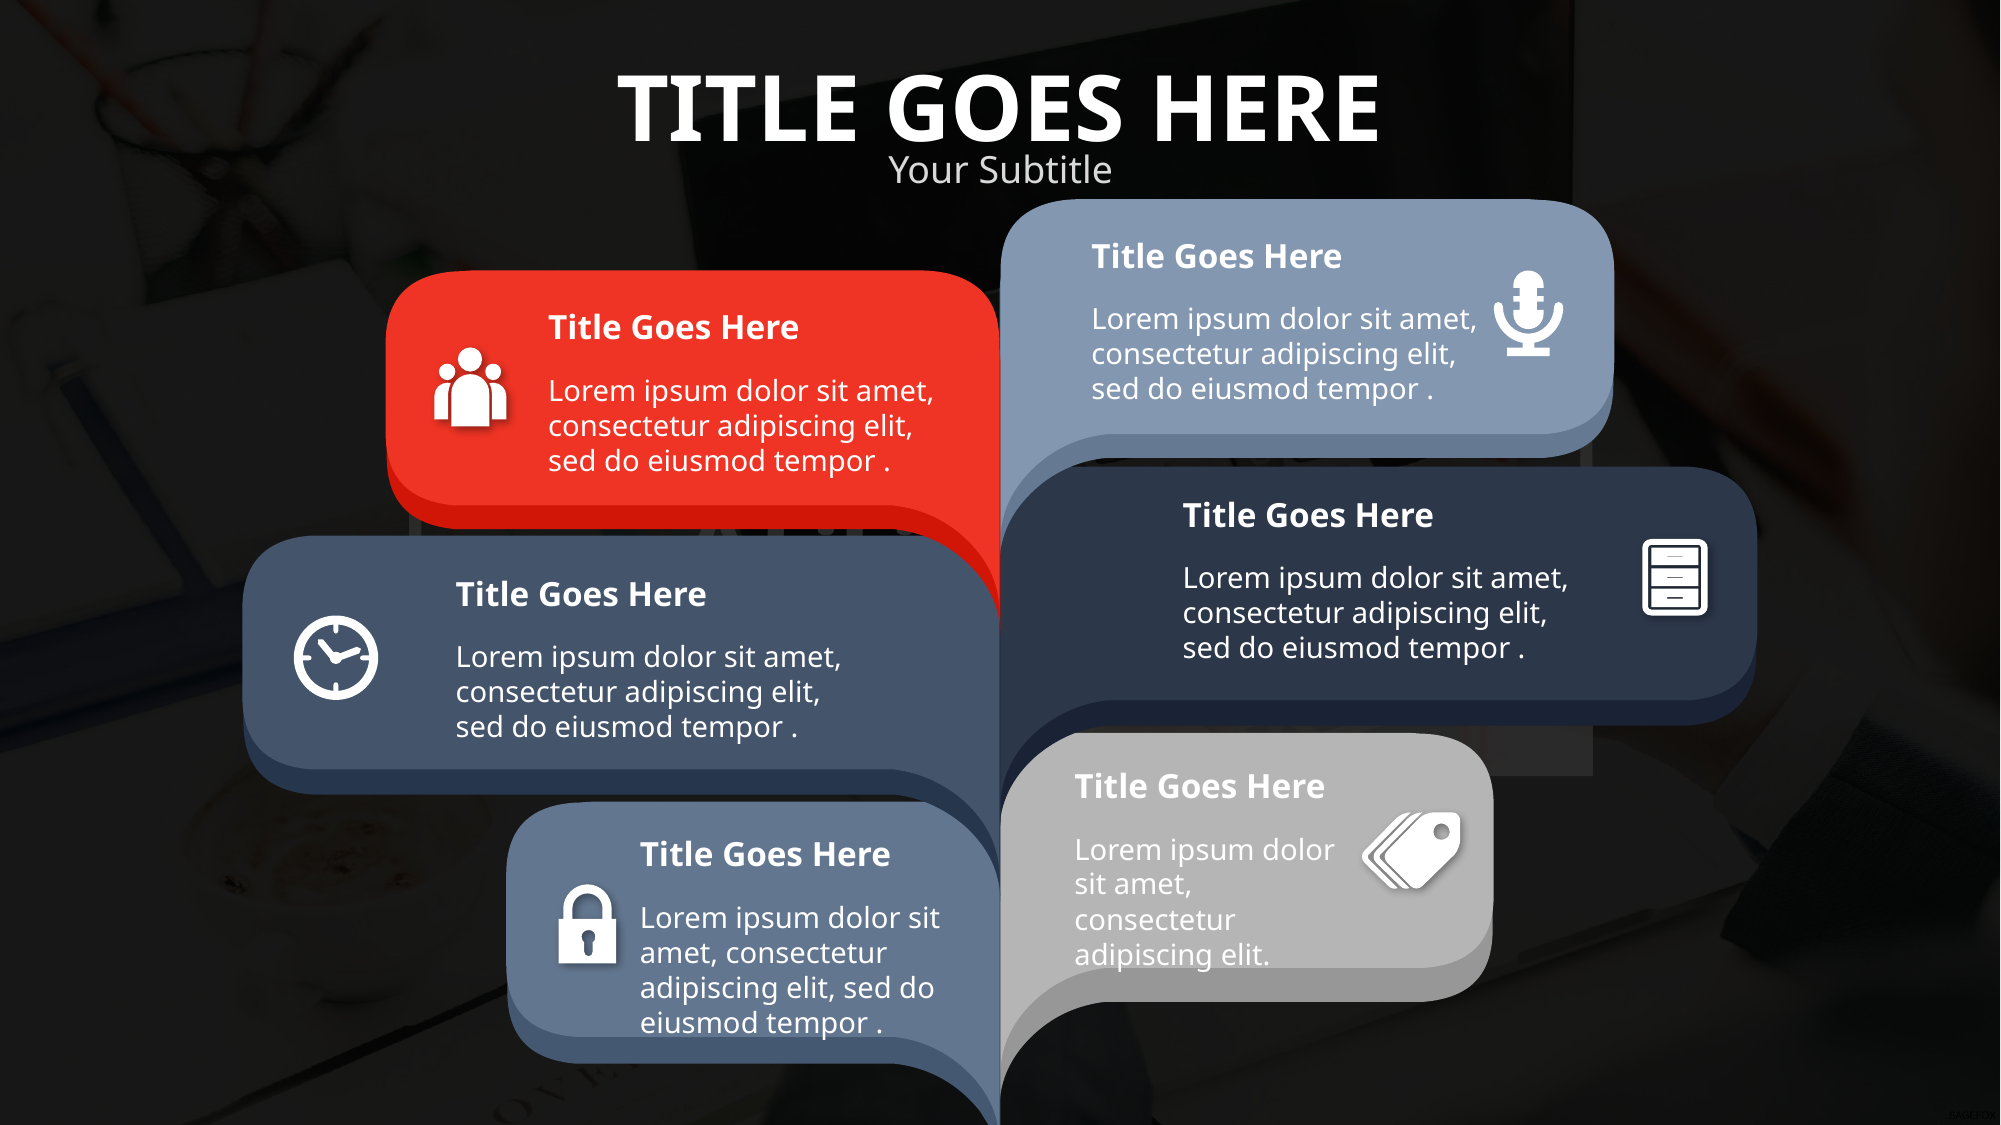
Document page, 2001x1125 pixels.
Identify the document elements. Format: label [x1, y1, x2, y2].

text_box [1493, 270, 1564, 357]
text_box [242, 535, 1001, 902]
text_box [1001, 466, 1758, 833]
text_box [385, 270, 1001, 636]
text_box [999, 199, 1615, 564]
text_box [1001, 833, 1494, 1108]
text_box [548, 42, 1452, 199]
text_box [293, 615, 379, 700]
text_box [506, 902, 1001, 1125]
picture [0, 0, 2001, 1125]
